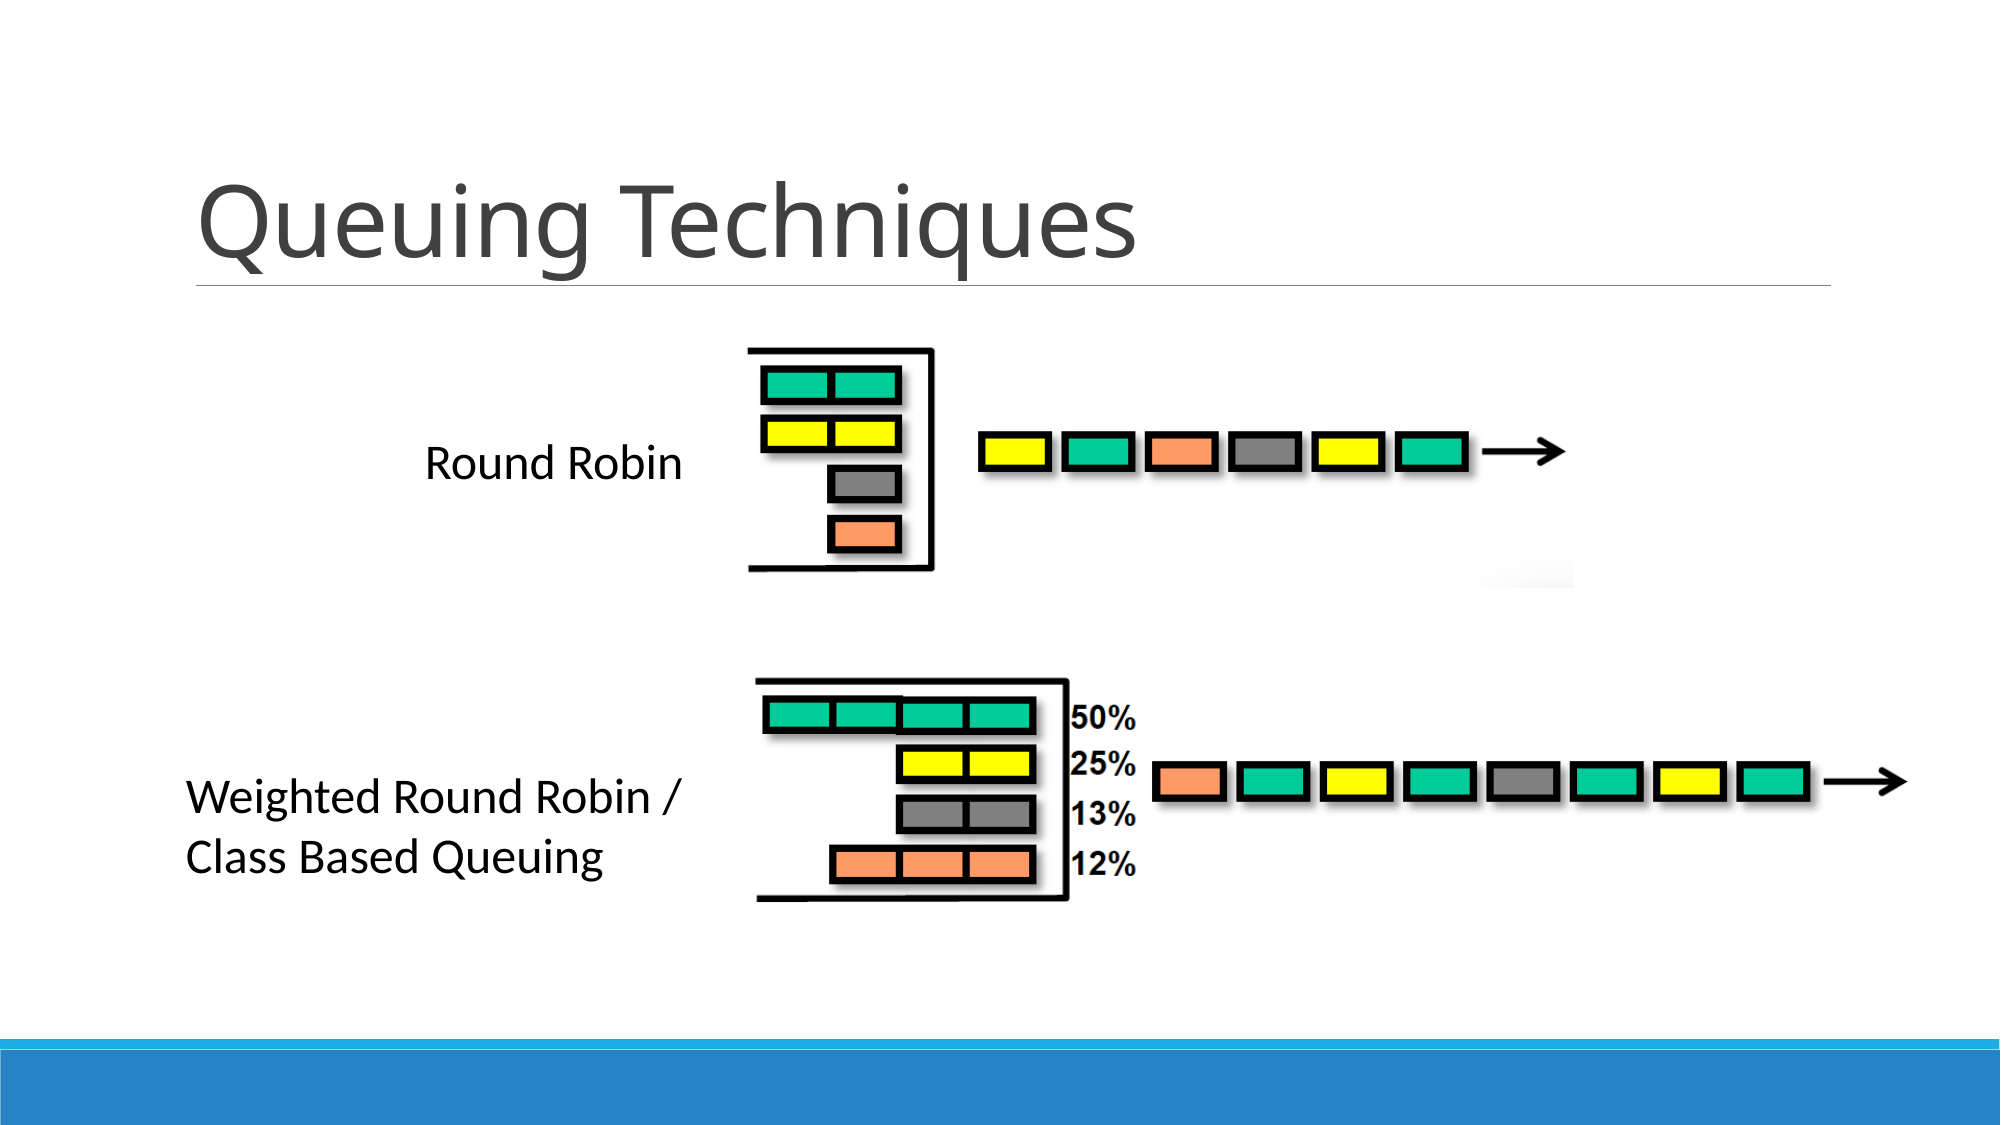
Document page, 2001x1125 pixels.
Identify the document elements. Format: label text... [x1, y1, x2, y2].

text_box Round Robin [409, 422, 699, 498]
text_box Weighted Round Robin / Class Based Queuing [171, 755, 698, 891]
picture [724, 332, 1574, 588]
picture [724, 661, 1926, 926]
title Queuing Techniques [180, 47, 1830, 285]
